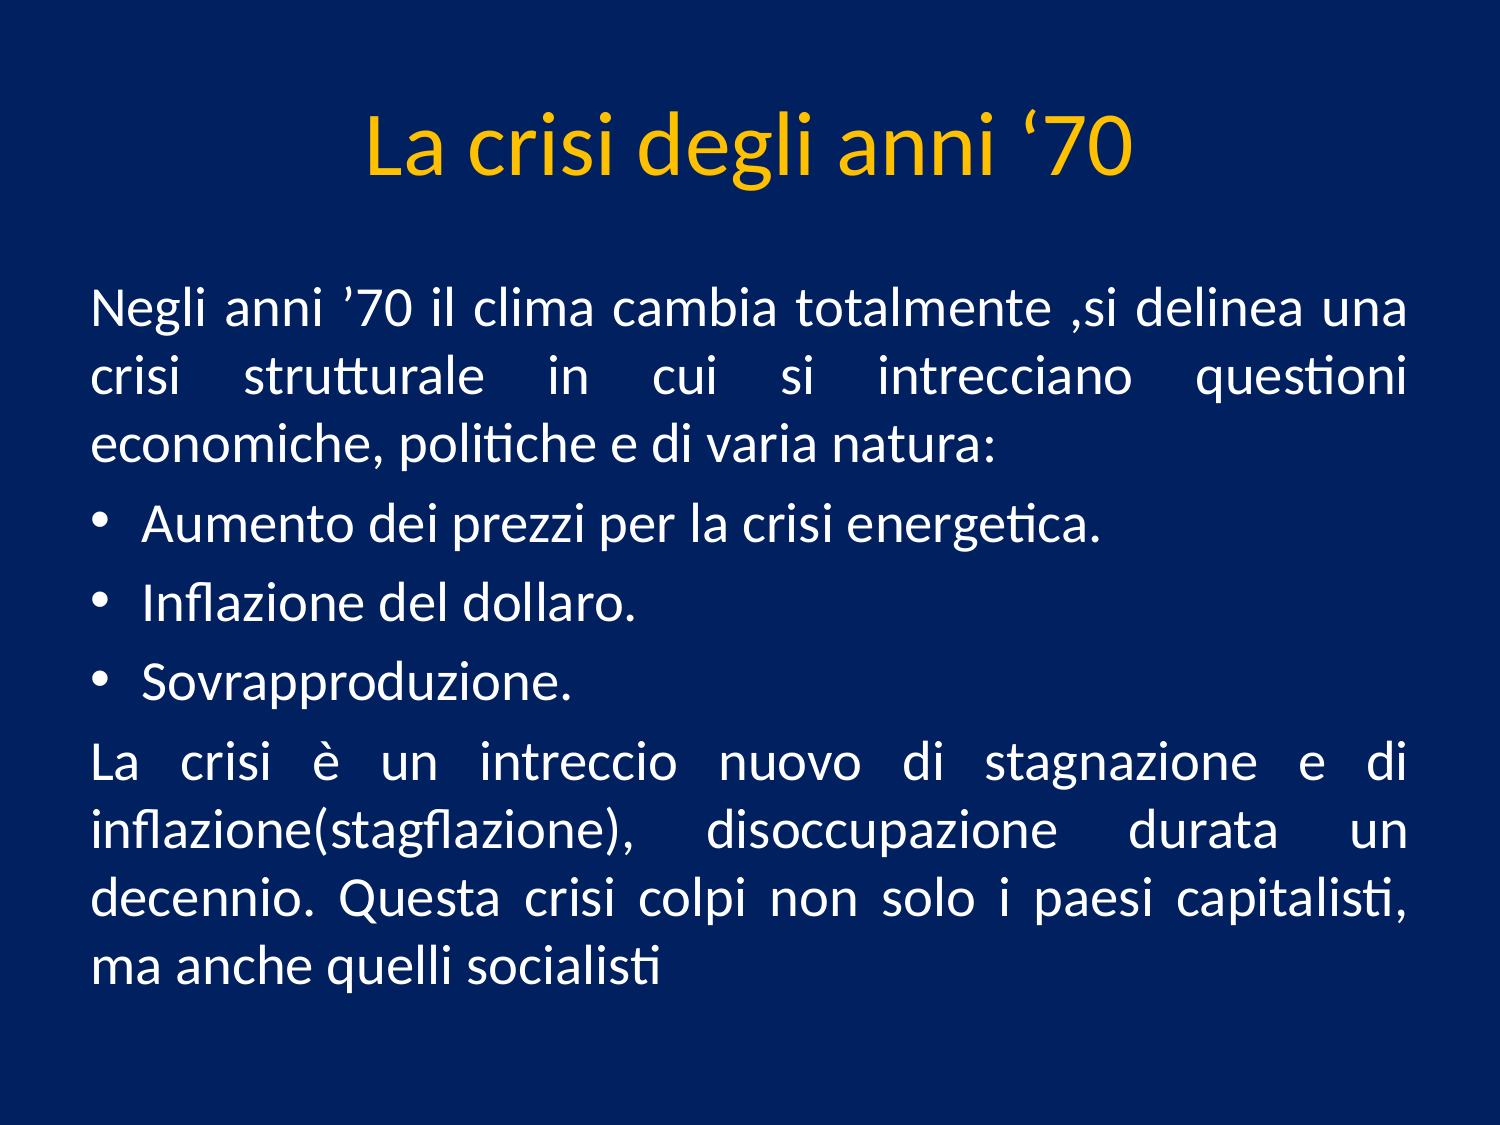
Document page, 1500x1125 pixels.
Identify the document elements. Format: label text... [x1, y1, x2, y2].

title La crisi degli anni ‘70 [75, 45, 1425, 233]
list Negli anni ’70 il clima cambia totalmente ,si delinea una crisi strutturale in cui si intrecciano questioni economiche, politiche e di varia natura: Aumento dei prezzi per la crisi energetica. Inflazione del dollaro. Sovrapproduzione. La crisi è un intreccio nuovo di stagnazione e di inflazione(stagflazione), disoccupazione durata un decennio. Questa crisi colpi non solo i paesi capitalisti, ma anche quelli socialisti [75, 262, 1425, 1005]
